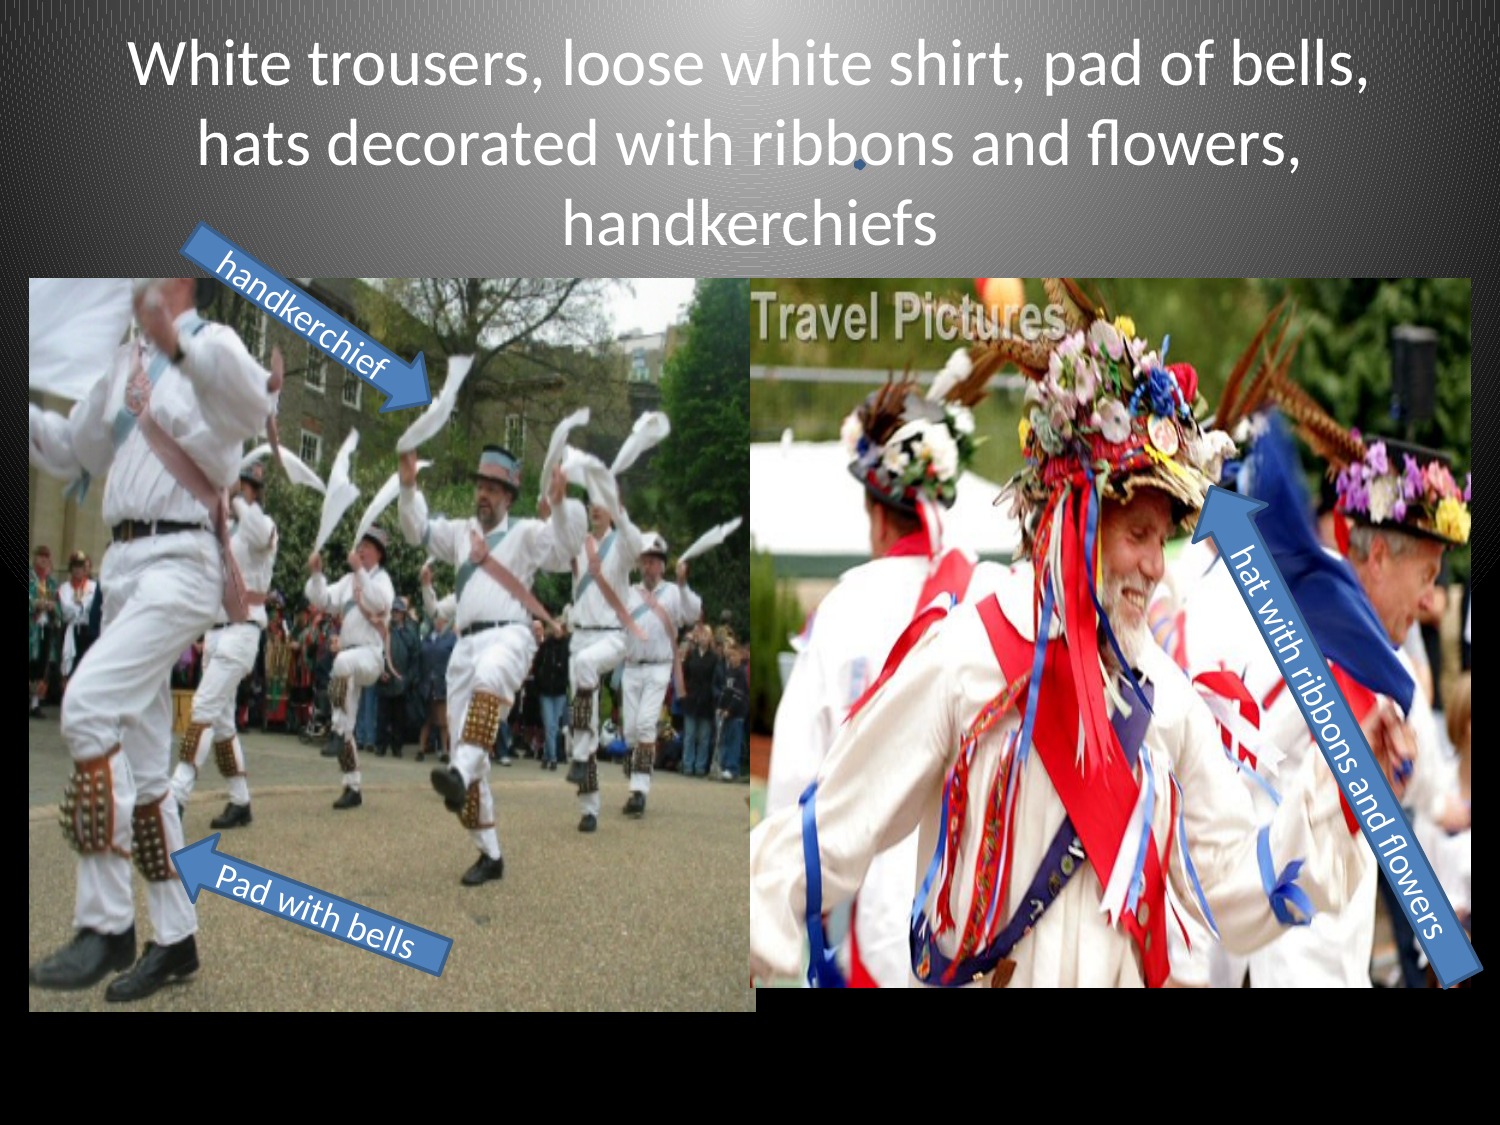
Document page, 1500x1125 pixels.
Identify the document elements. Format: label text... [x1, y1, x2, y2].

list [29, 278, 756, 1012]
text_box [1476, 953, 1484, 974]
title White trousers, loose white shirt, pad of bells, hats decorated with ribbons and flowers, handkerchiefs [75, 45, 1425, 233]
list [749, 278, 1472, 988]
text_box handkerchief [179, 220, 284, 277]
text_box [854, 158, 866, 171]
